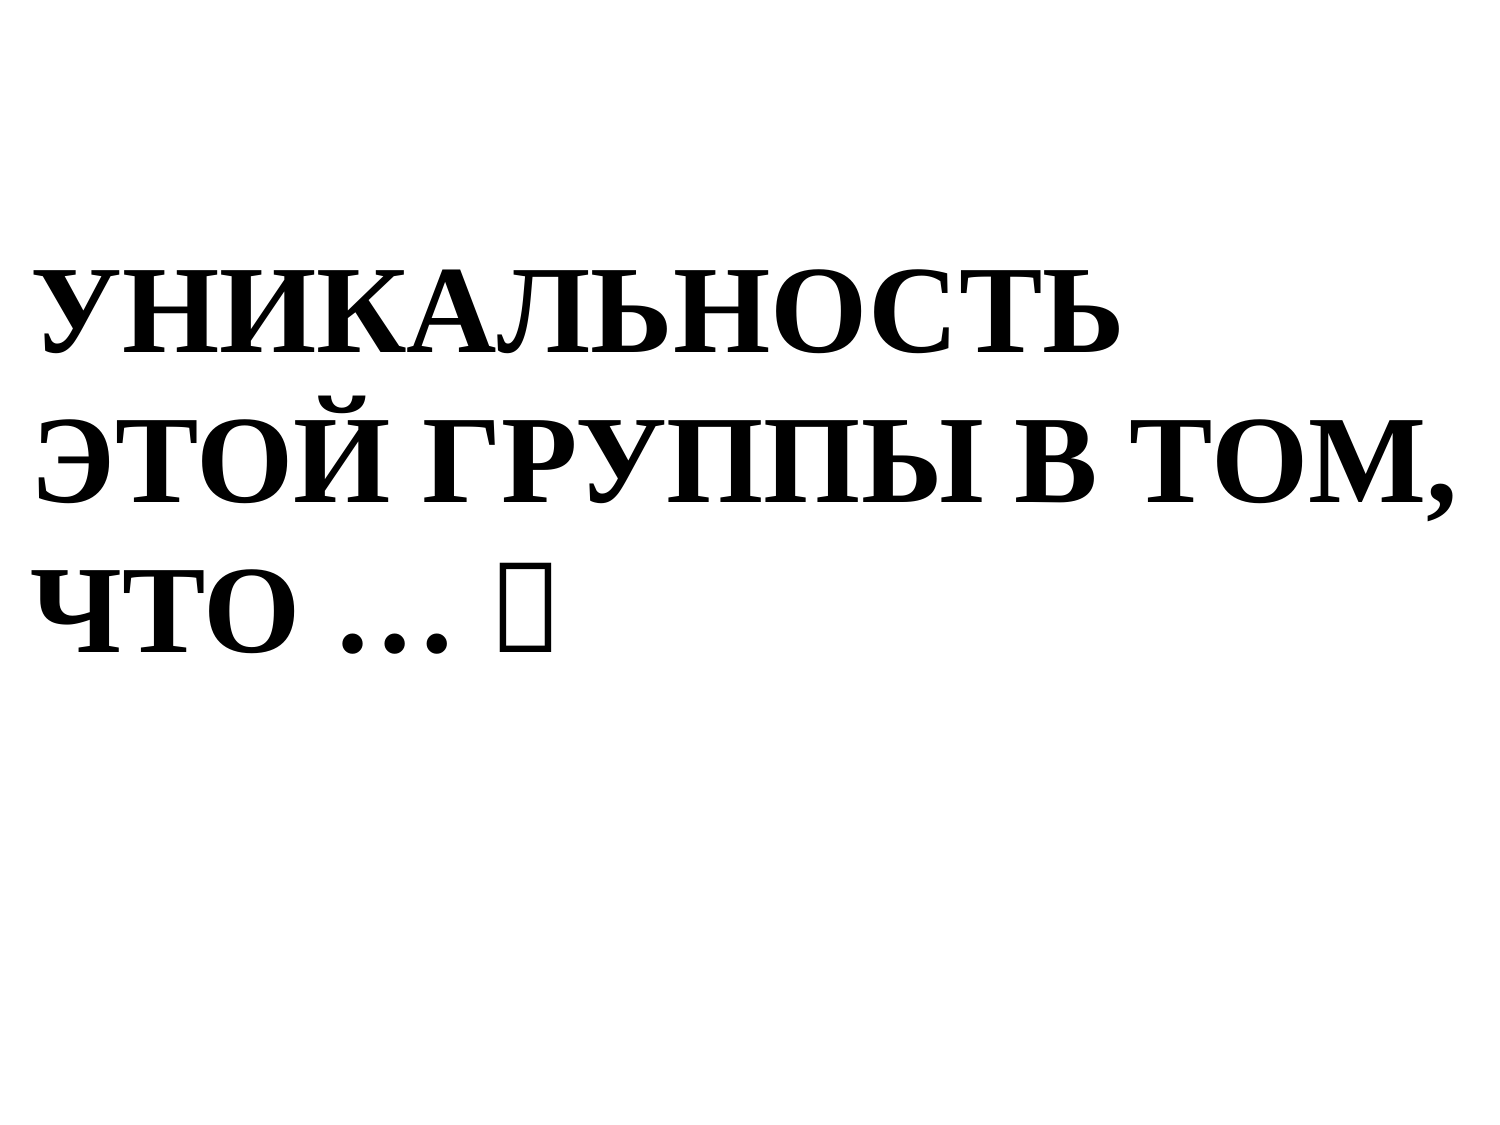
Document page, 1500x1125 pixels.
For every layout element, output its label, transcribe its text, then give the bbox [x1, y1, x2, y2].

text_box УНИКАЛЬНОСТЬ ЭТОЙ ГРУППЫ В ТОМ, ЧТО …  [15, 219, 1500, 685]
